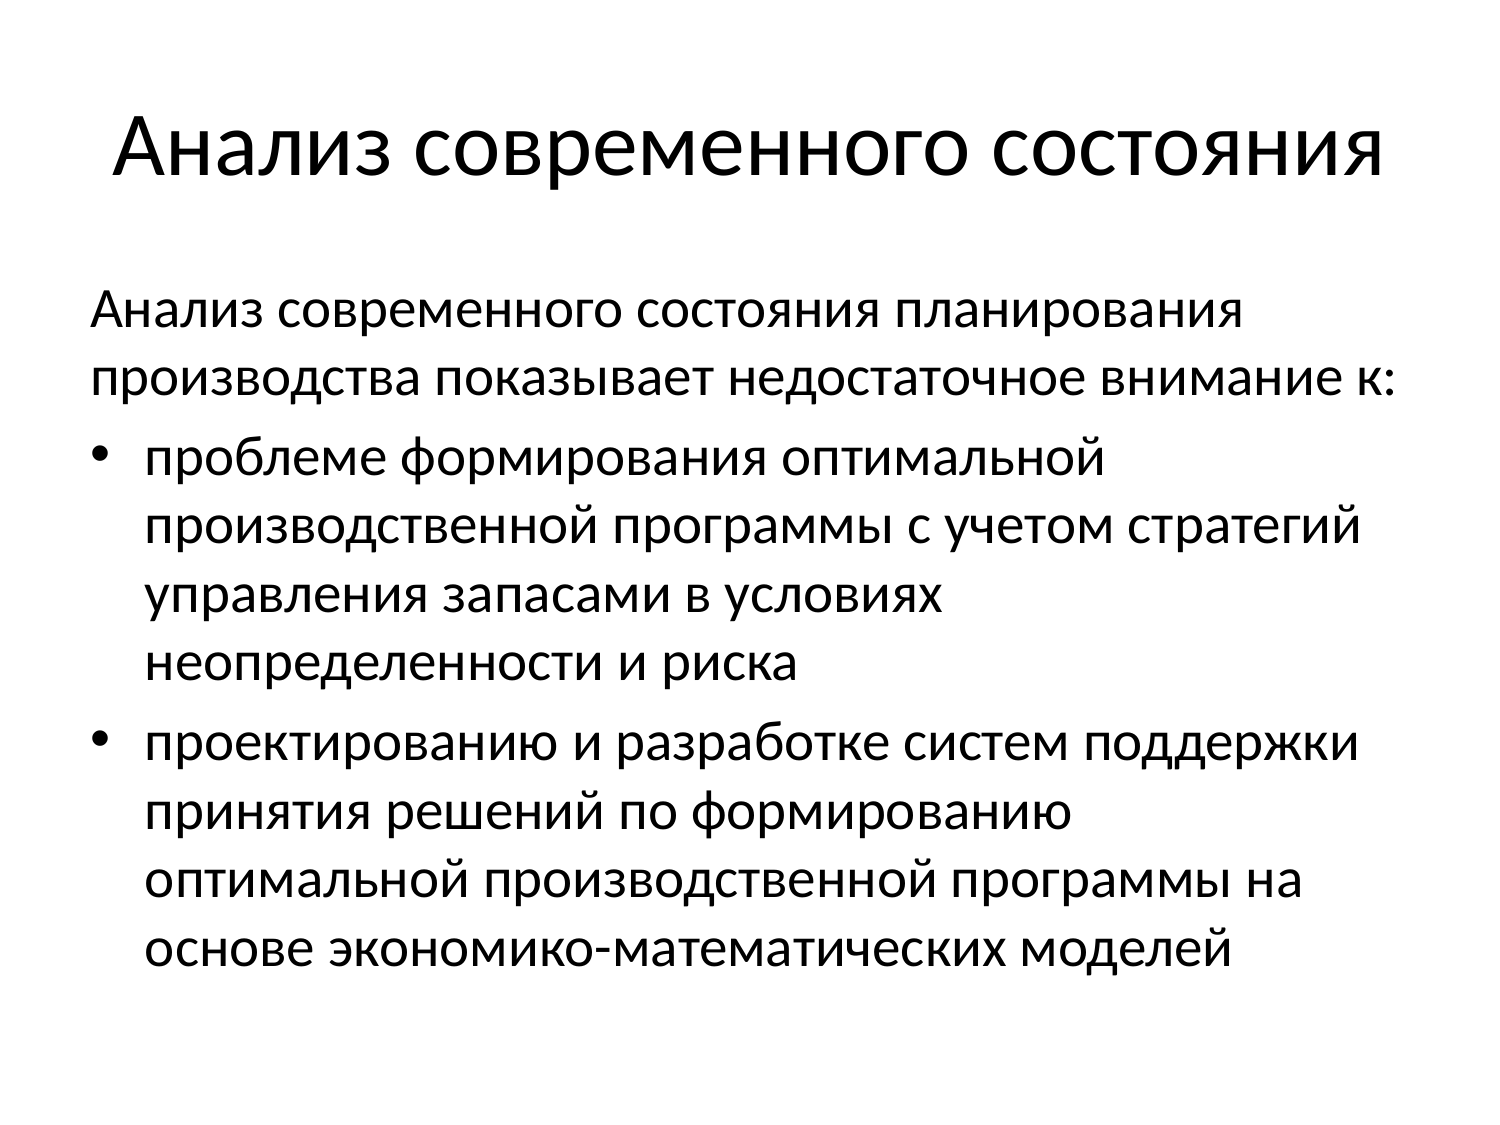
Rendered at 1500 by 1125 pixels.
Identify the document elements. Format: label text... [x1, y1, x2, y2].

title Анализ современного состояния [75, 45, 1425, 233]
list Анализ современного состояния планирования производства показывает недостаточное внимание к: проблеме формирования оптимальной производственной программы с учетом стратегий управления запасами в условиях неопределенности и риска проектированию и разработке систем поддержки принятия решений по формированию оптимальной производственной программы на основе экономико-математических моделей [75, 262, 1425, 1005]
